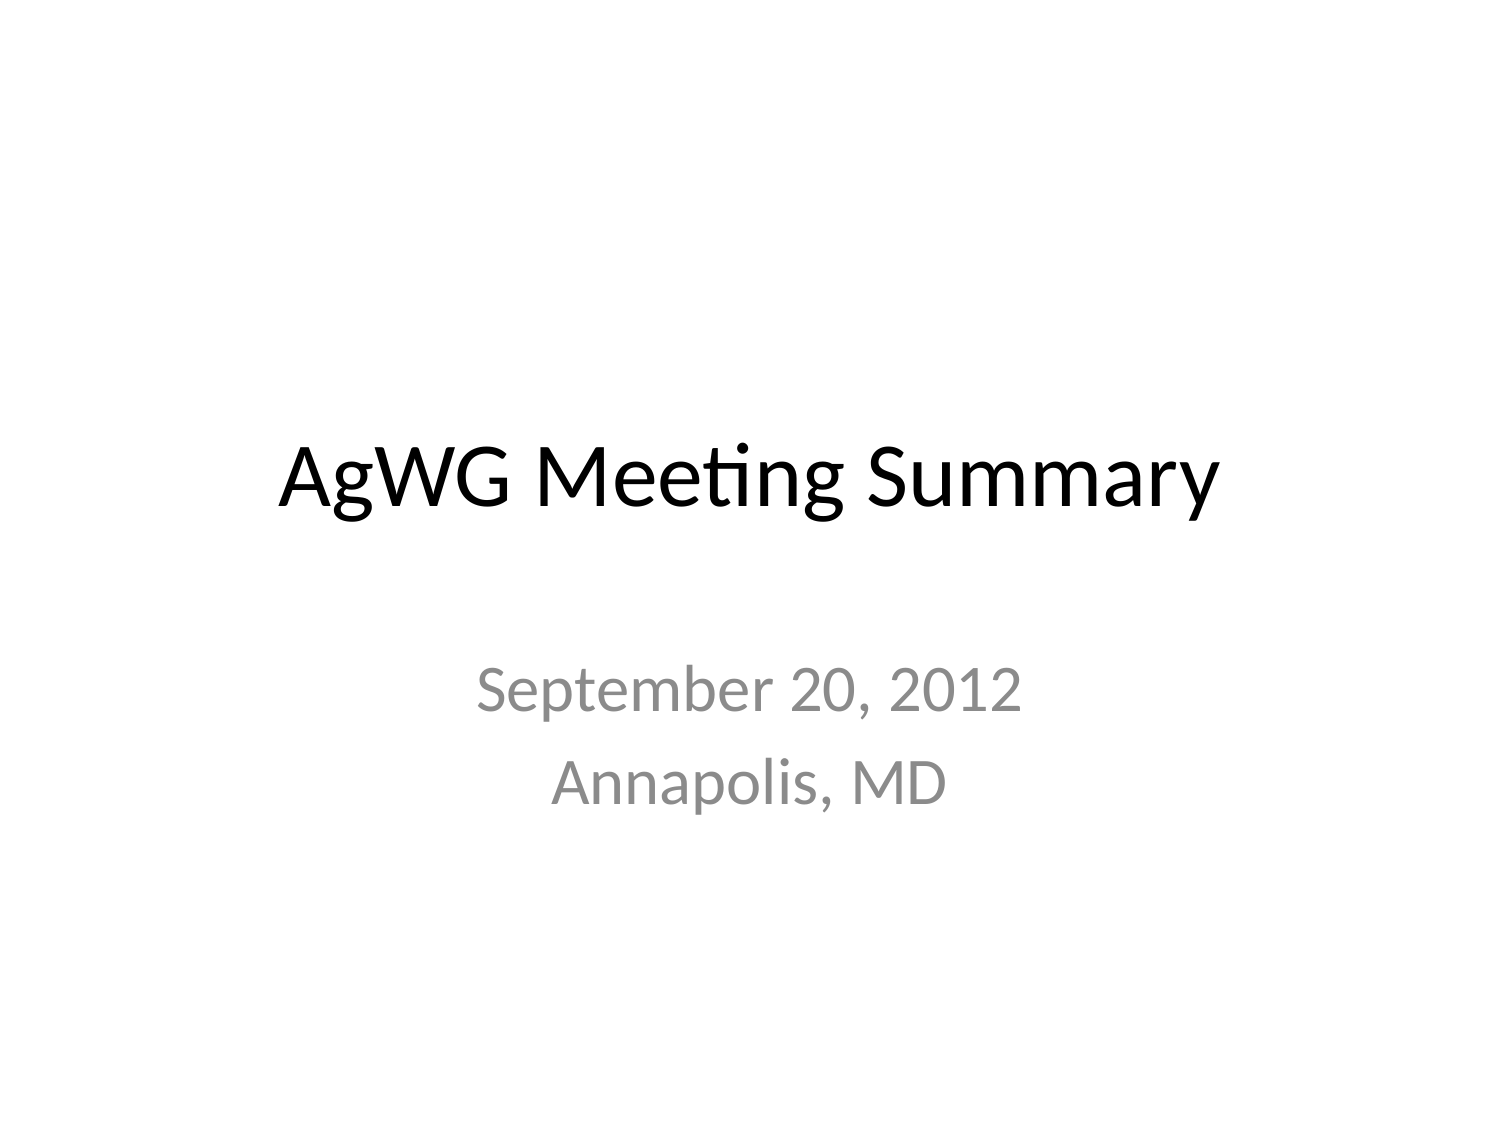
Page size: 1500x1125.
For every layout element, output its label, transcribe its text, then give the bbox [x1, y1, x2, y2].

title AgWG Meeting Summary [112, 349, 1388, 591]
subtitle September 20, 2012 Annapolis, MD [225, 637, 1275, 925]
